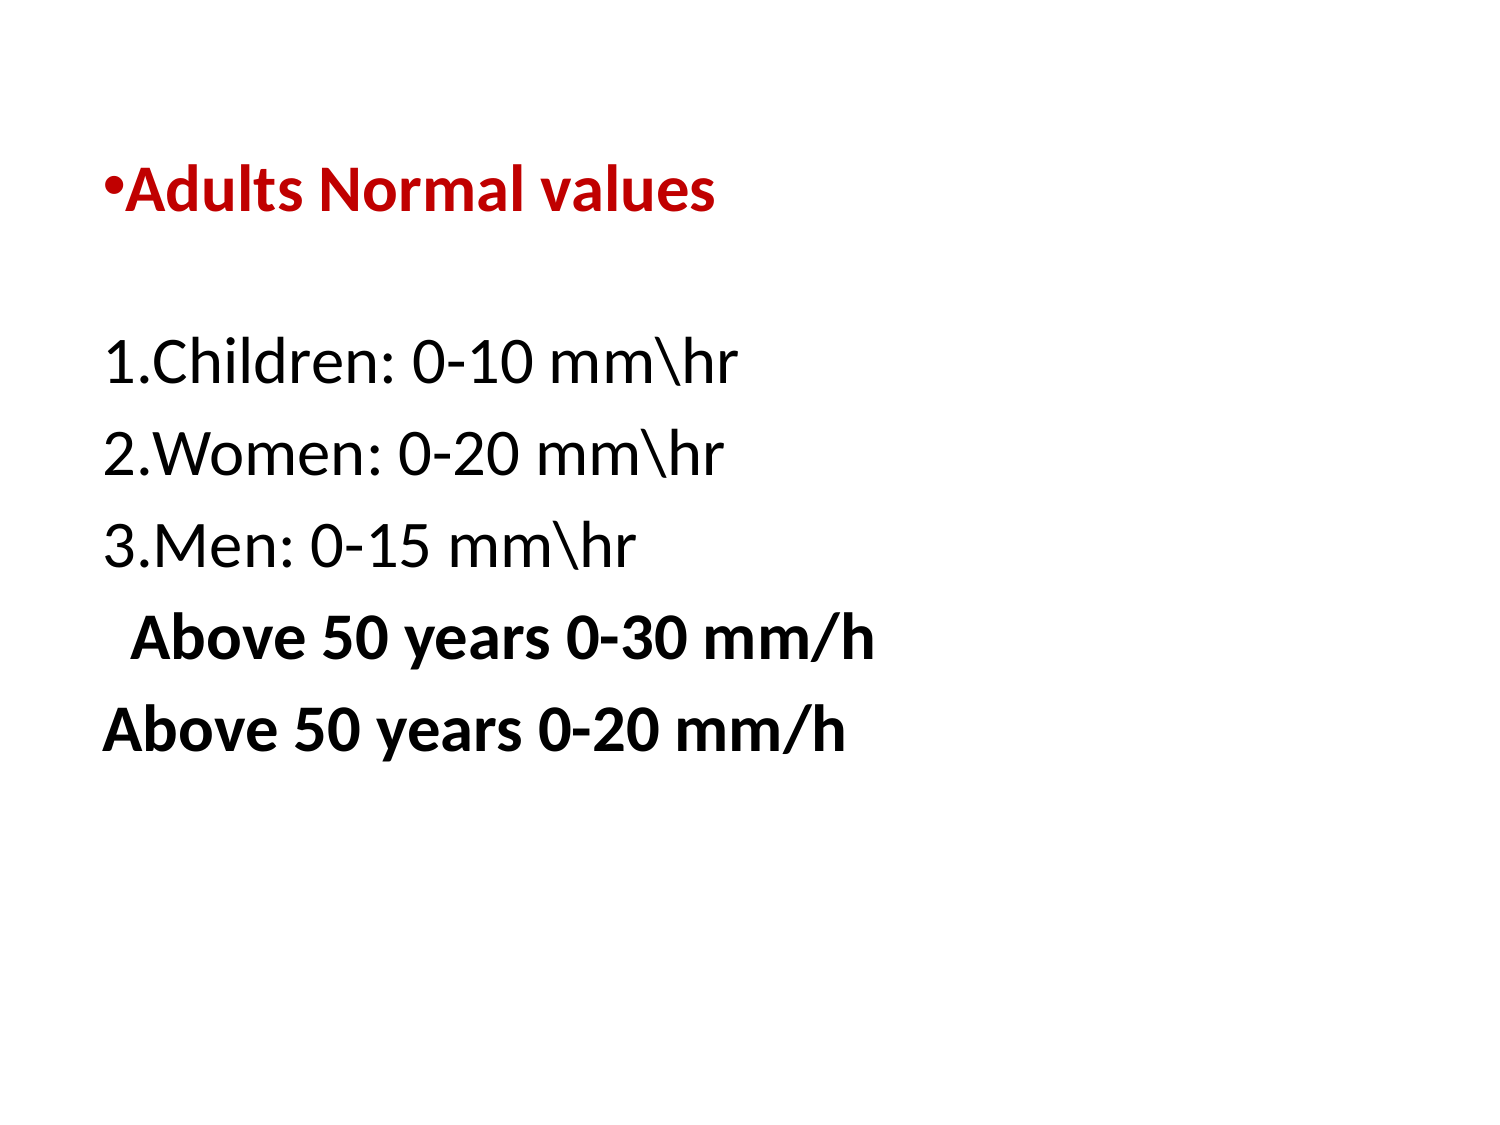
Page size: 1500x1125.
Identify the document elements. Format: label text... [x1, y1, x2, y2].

list Adults Normal values Children: 0-10 mm\hr Women: 0-20 mm\hr Men: 0-15 mm\hr Above 50 years 0-30 mm/h Above 50 years 0-20 mm/h [87, 125, 1438, 868]
